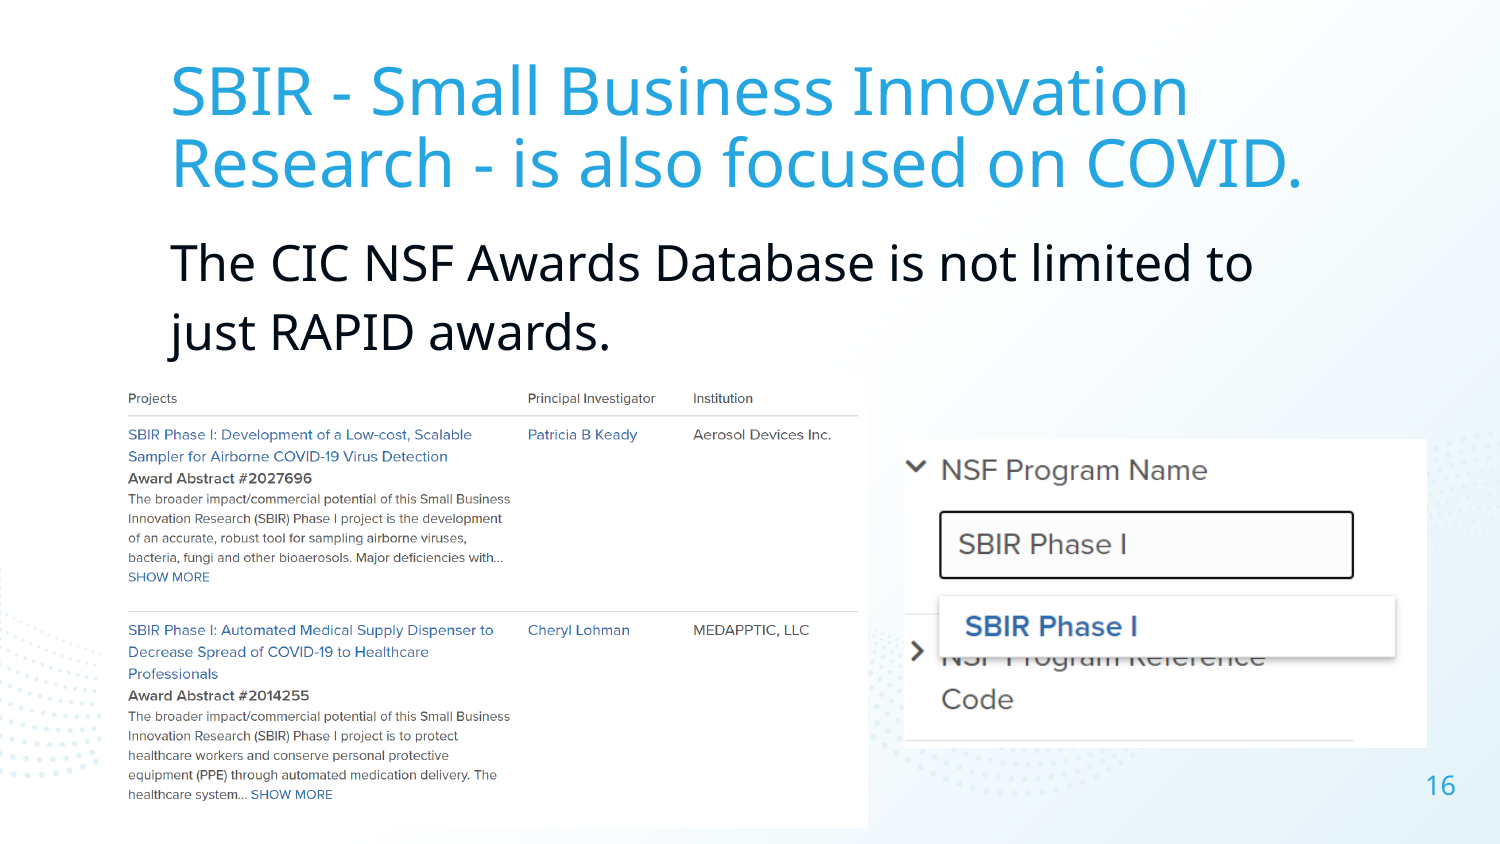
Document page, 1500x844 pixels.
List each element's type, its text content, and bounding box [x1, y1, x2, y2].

title SBIR - Small Business Innovation Research - is also focused on COVID. [170, 137, 1415, 203]
picture [101, 375, 868, 828]
picture [904, 439, 1427, 748]
list The CIC NSF Awards Database is not limited to just RAPID awards. [170, 222, 1330, 720]
slide_number ‹#› [1366, 754, 1457, 819]
